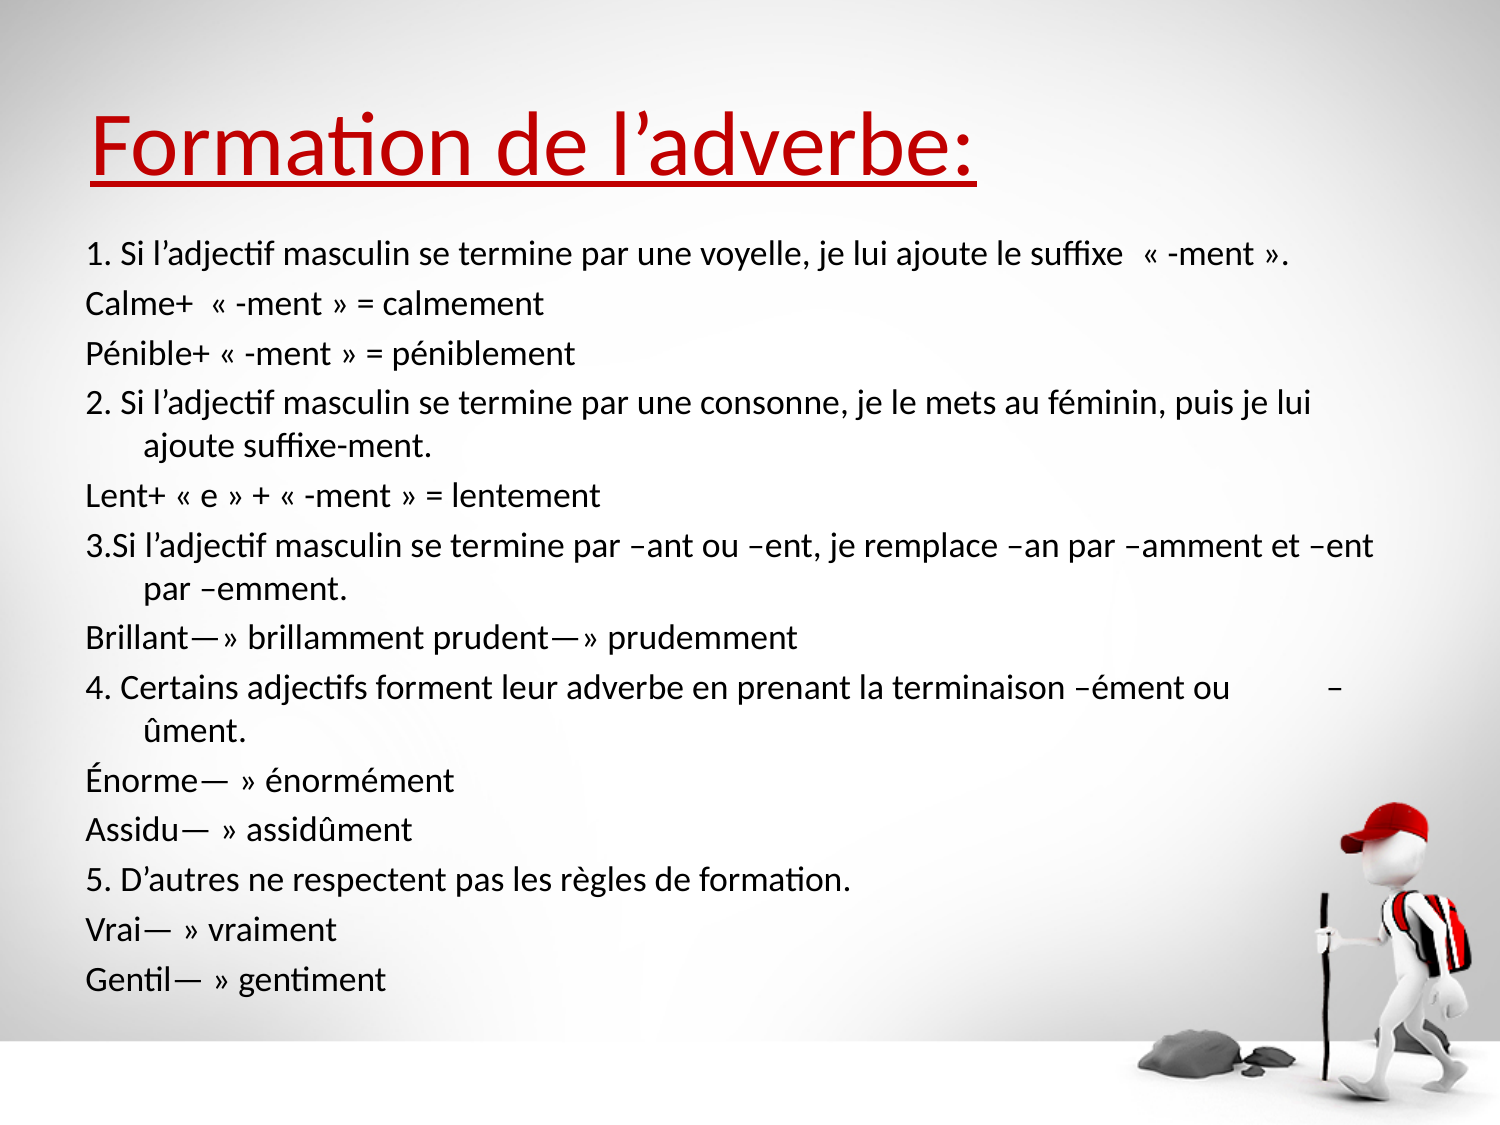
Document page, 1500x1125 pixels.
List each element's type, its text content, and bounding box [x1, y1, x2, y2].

list 1. Si l’adjectif masculin se termine par une voyelle, je lui ajoute le suffixe « -ment ». Calme+ « -ment » = calmement Pénible+ « -ment » = péniblement 2. Si l’adjectif masculin se termine par une consonne, je le mets au féminin, puis je lui ajoute suffixe-ment. Lent+ « e » + « -ment » = lentement 3.Si l’adjectif masculin se termine par –ant ou –ent, je remplace –an par –amment et –ent par –emment. Brillant—» brillamment prudent—» prudemment 4. Certains adjectifs forment leur adverbe en prenant la terminaison –ément ou –ûment. Énorme— » énormément Assidu— » assidûment 5. D’autres ne respectent pas les règles de formation. Vrai— » vraiment Gentil— » gentiment [70, 222, 1421, 1008]
title Formation de l’adverbe: [75, 45, 1425, 233]
picture [0, 0, 1500, 1125]
